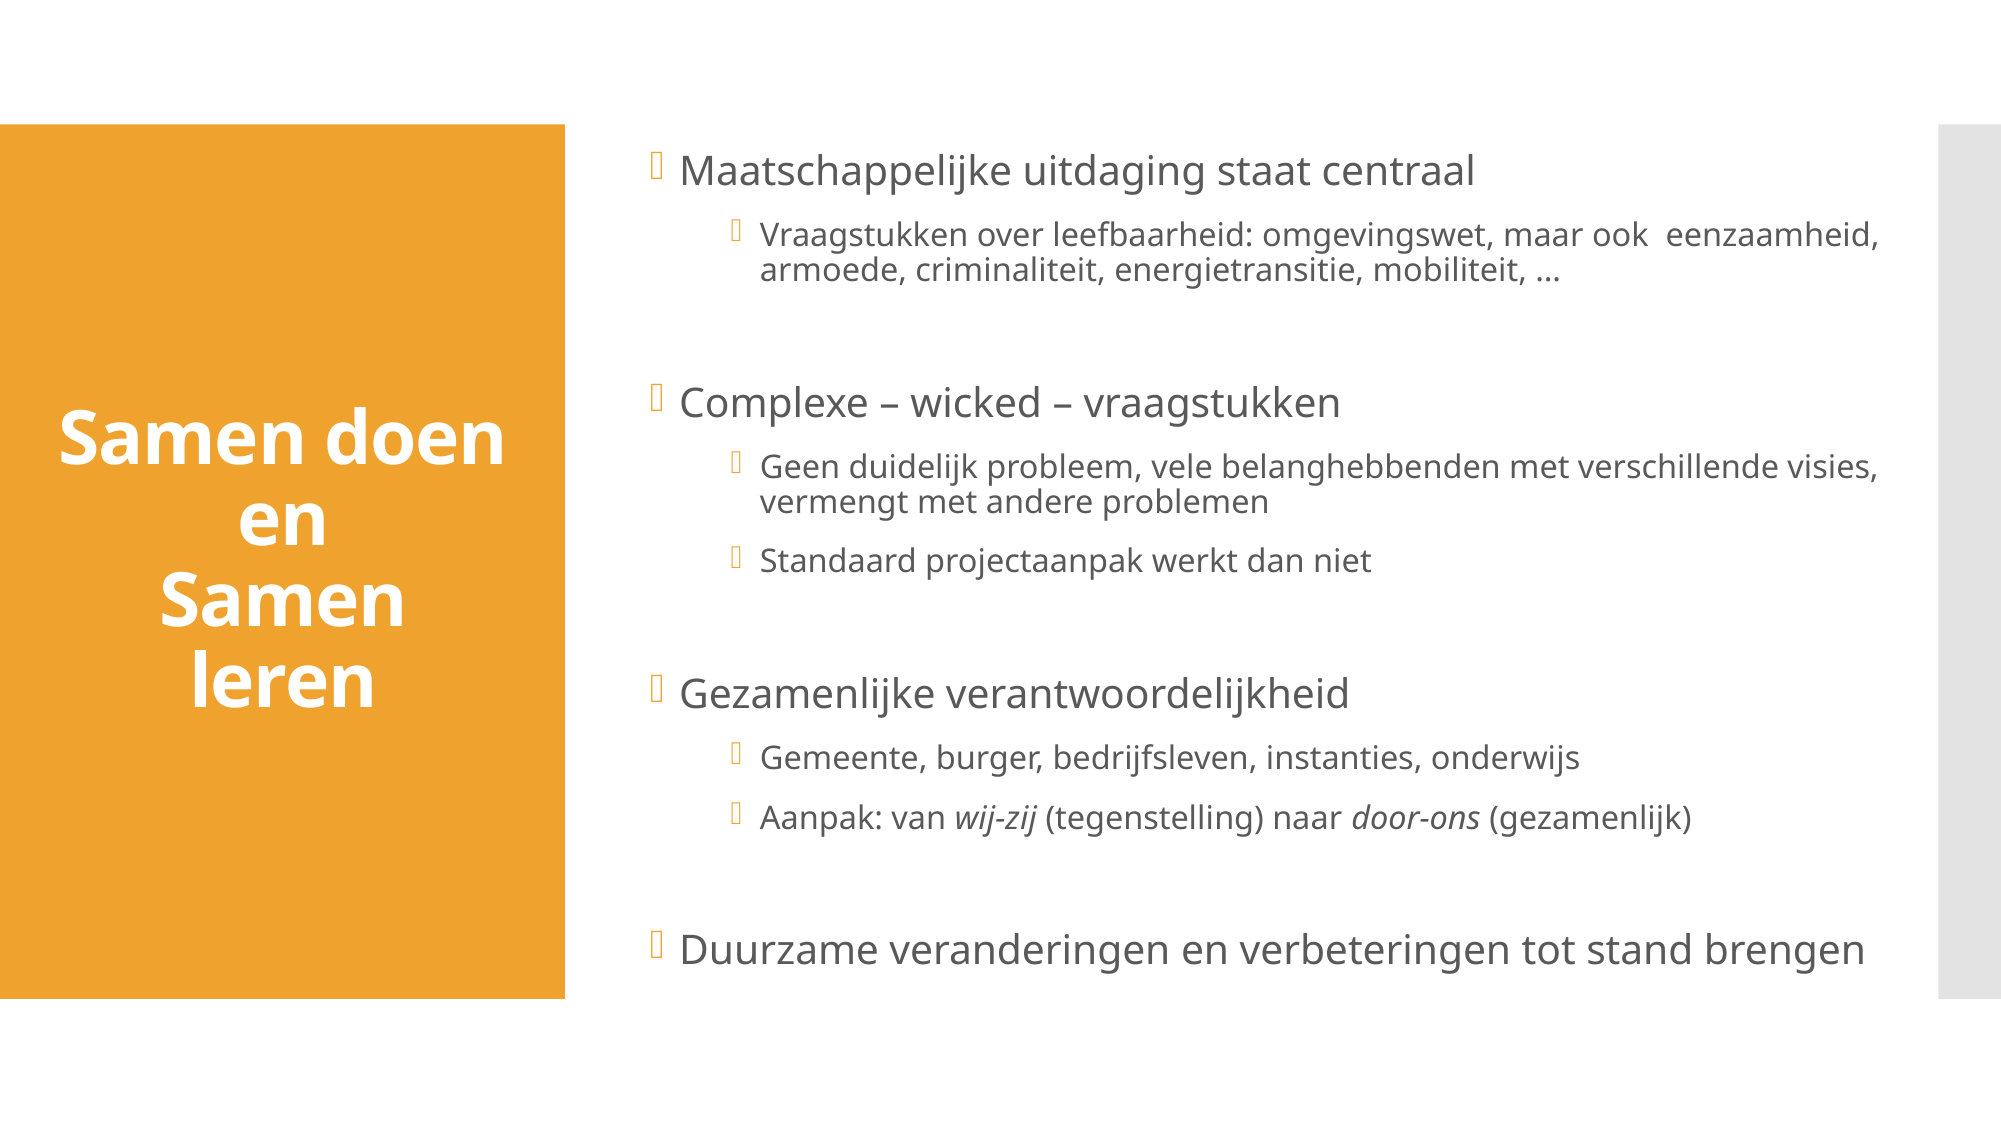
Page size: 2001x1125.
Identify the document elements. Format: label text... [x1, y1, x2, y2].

title Samen doen en Samen leren [41, 184, 525, 940]
list Maatschappelijke uitdaging staat centraal Vraagstukken over leefbaarheid: omgevingswet, maar ook eenzaamheid, armoede, criminaliteit, energietransitie, mobiliteit, … Complexe – wicked – vraagstukken Geen duidelijk probleem, vele belanghebbenden met verschillende visies, vermengt met andere problemen Standaard projectaanpak werkt dan niet Gezamenlijke verantwoordelijkheid Gemeente, burger, bedrijfsleven, instanties, onderwijs Aanpak: van wij-zij (tegenstelling) naar door-ons (gezamenlijk) Duurzame veranderingen en verbeteringen tot stand brengen [634, 141, 1927, 982]
